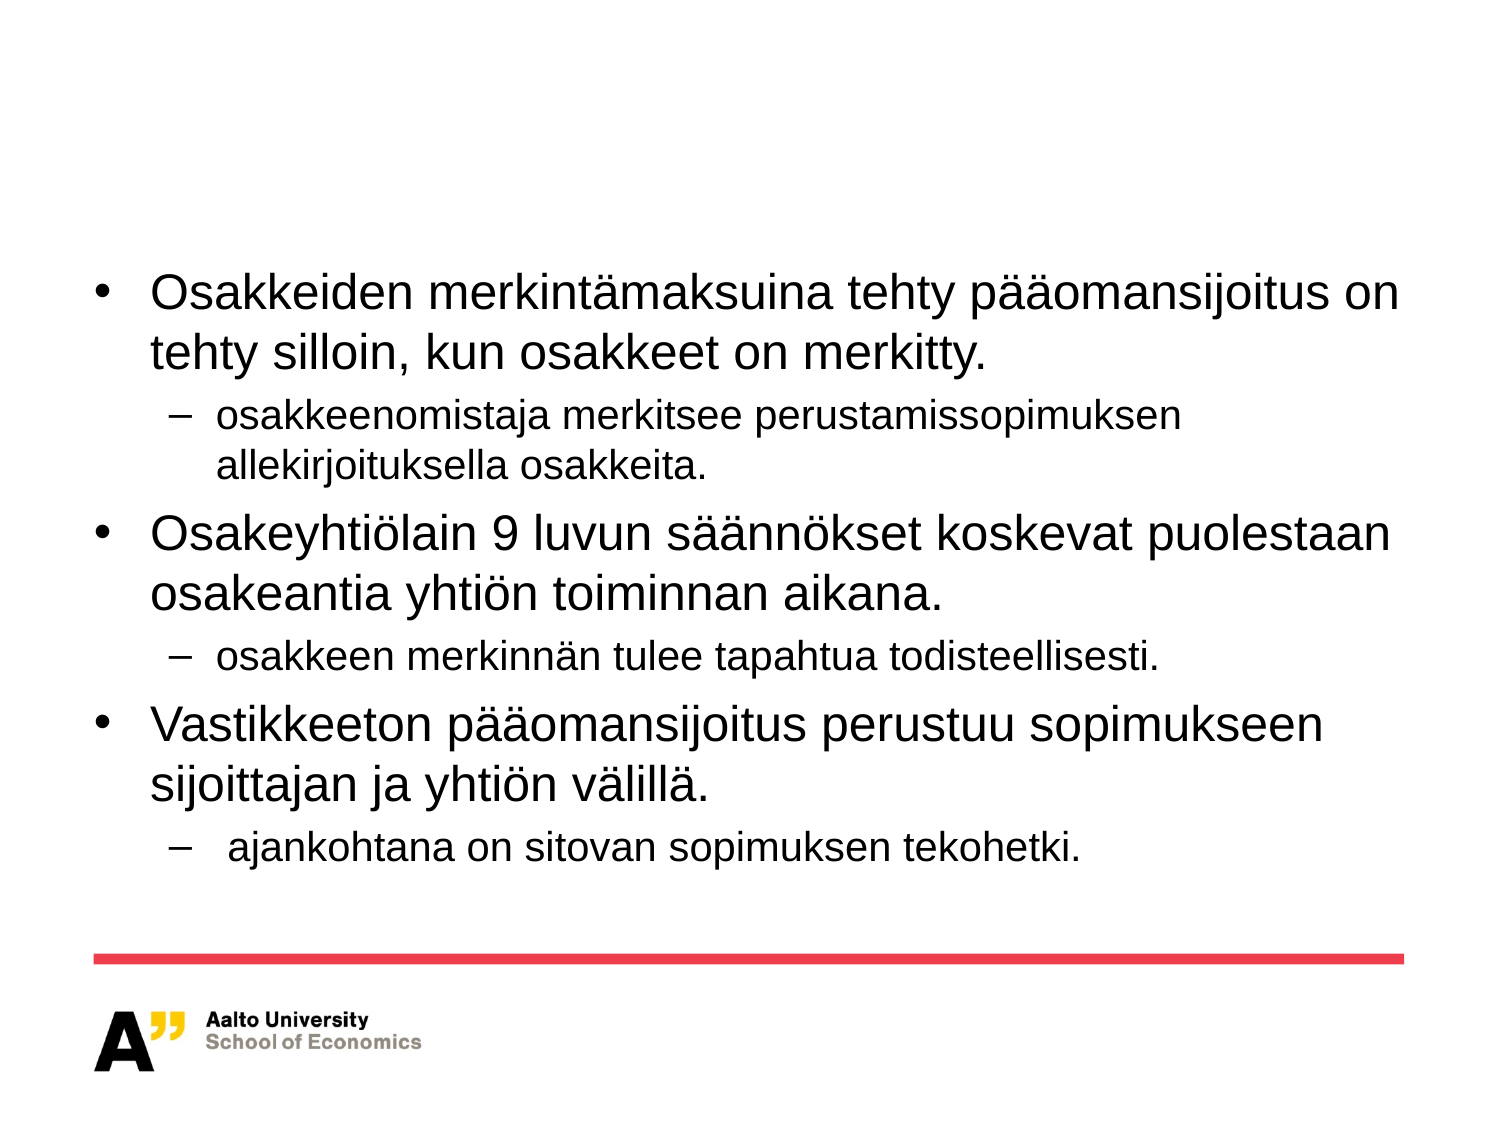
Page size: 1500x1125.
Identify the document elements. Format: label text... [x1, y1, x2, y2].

picture [0, 977, 473, 1125]
list Osakkeiden merkintämaksuina tehty pääomansijoitus on tehty silloin, kun osakkeet on merkitty. osakkeenomistaja merkitsee perustamissopimuksen allekirjoituksella osakkeita. Osakeyhtiölain 9 luvun säännökset koskevat puolestaan osakeantia yhtiön toiminnan aikana. osakkeen merkinnän tulee tapahtua todisteellisesti. Vastikkeeton pääomansijoitus perustuu sopimukseen sijoittajan ja yhtiön välillä. ajankohtana on sitovan sopimuksen tekohetki. [93, 259, 1436, 939]
